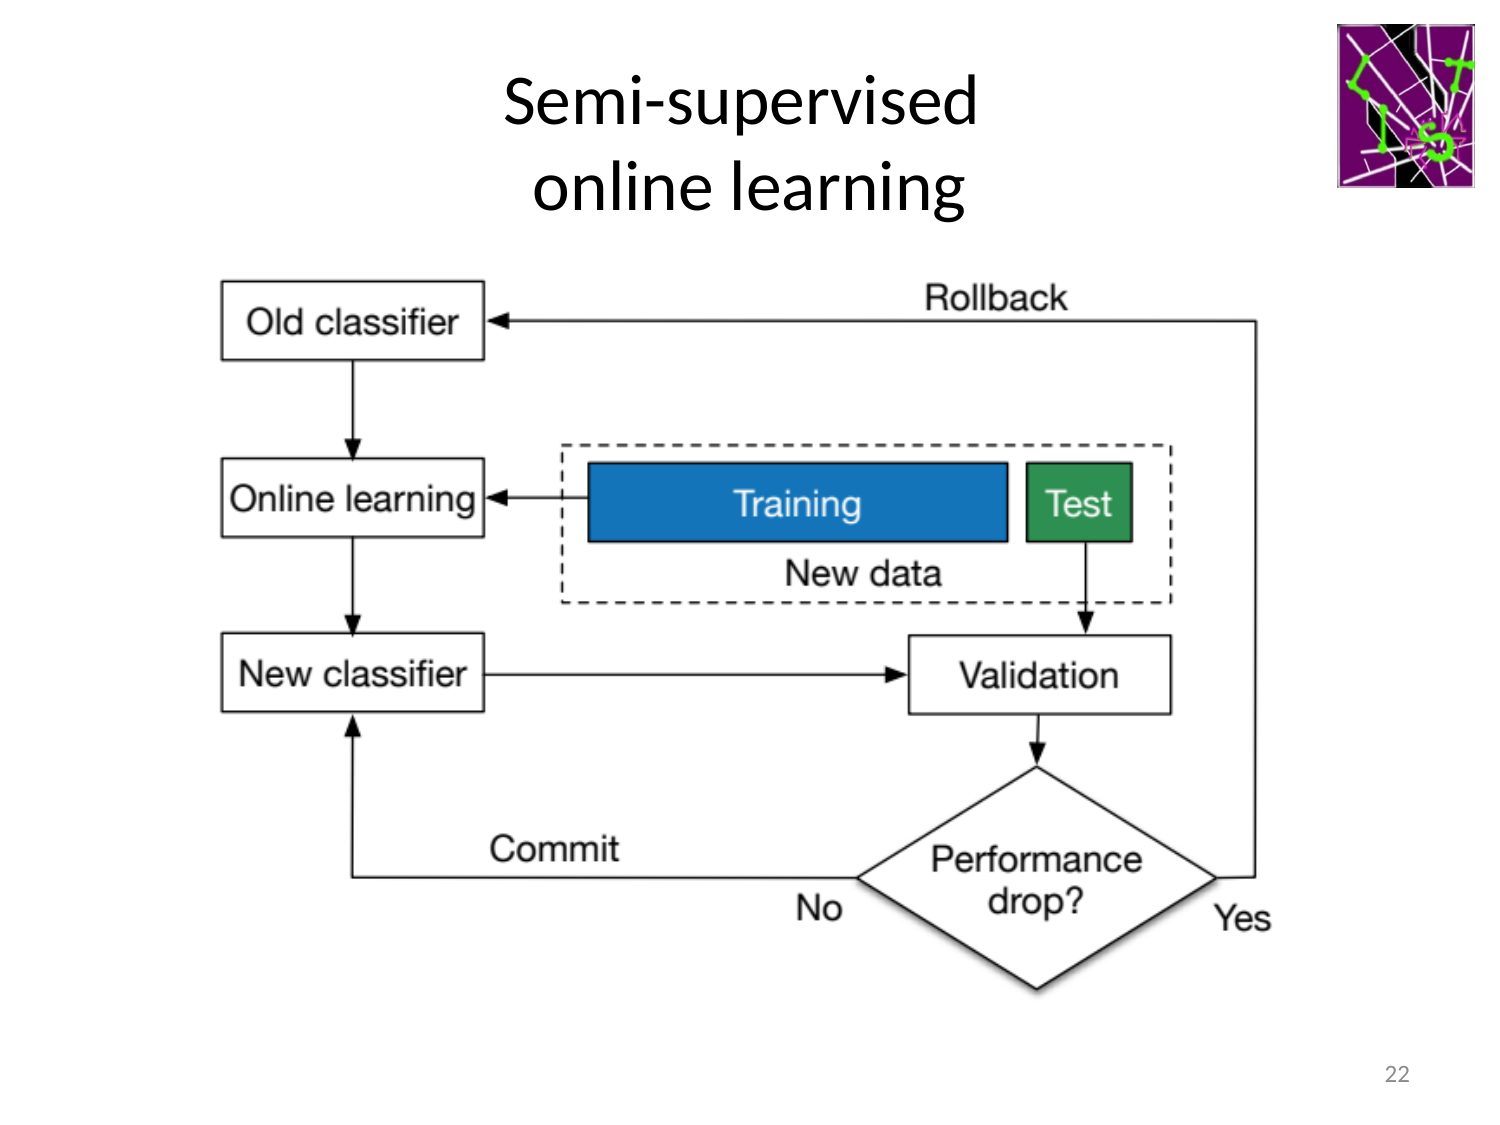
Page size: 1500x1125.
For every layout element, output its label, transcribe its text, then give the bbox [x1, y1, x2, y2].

picture [1337, 24, 1475, 188]
title Semi-supervised online learning [75, 45, 1425, 233]
slide_number 22 [1074, 1042, 1425, 1103]
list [74, 262, 1426, 1006]
